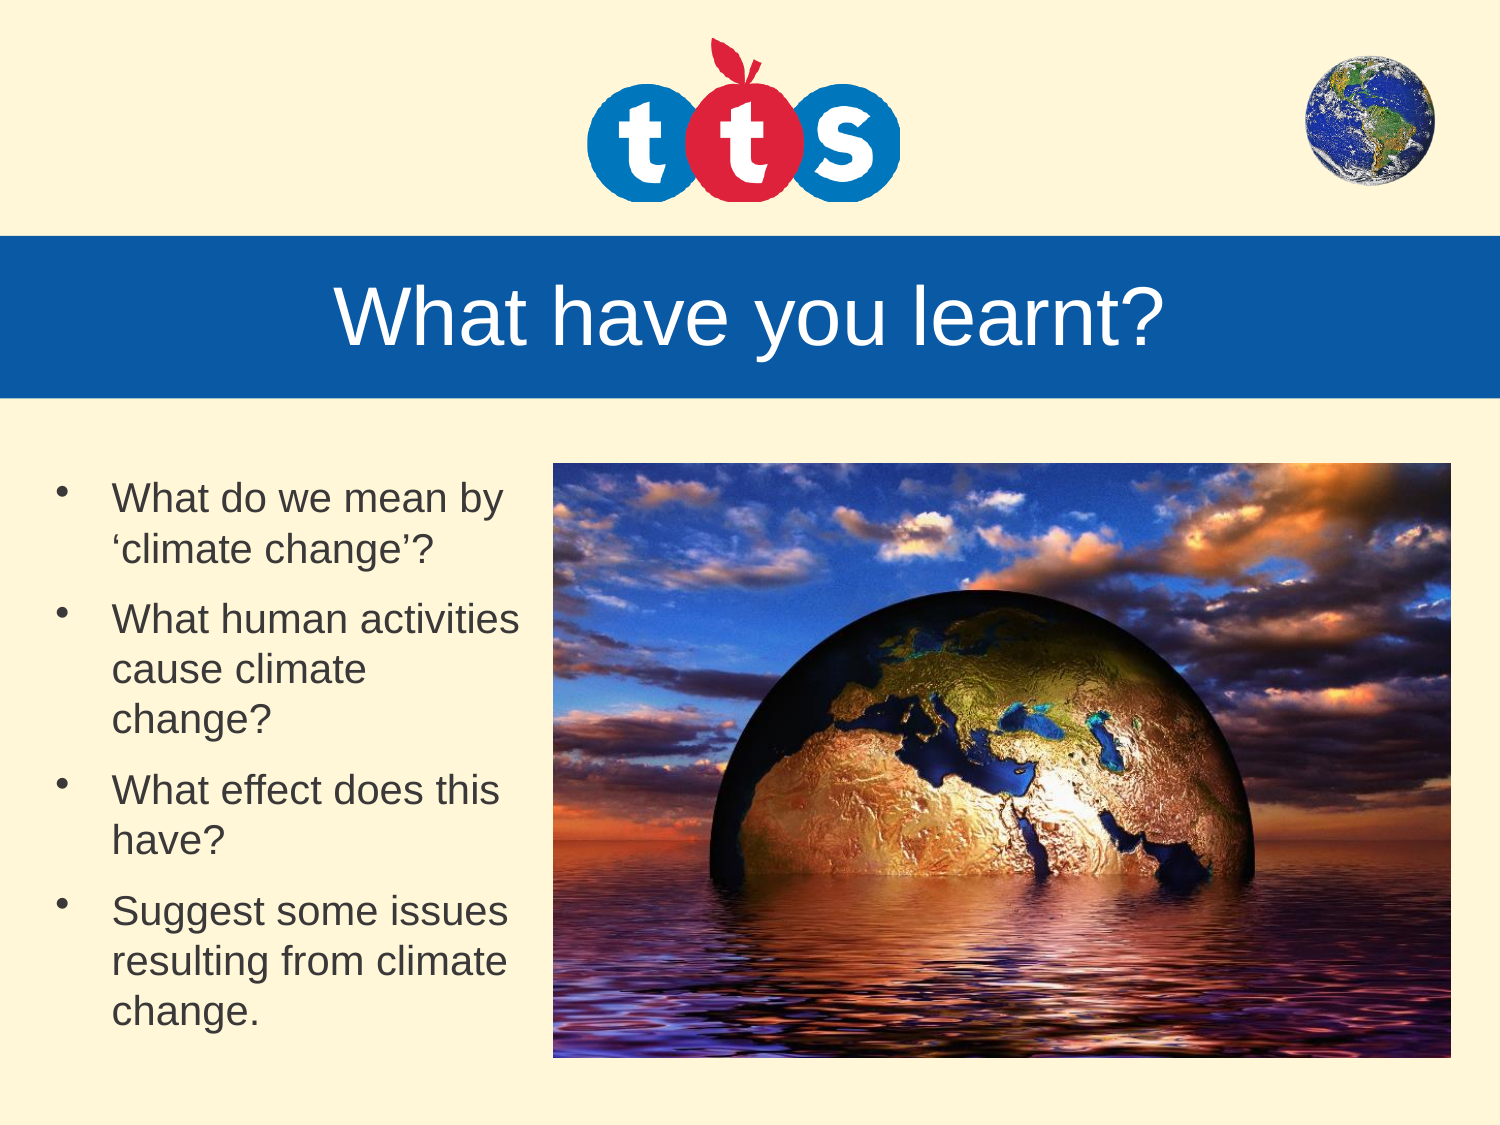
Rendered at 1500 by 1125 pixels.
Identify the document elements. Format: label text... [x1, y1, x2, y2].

picture [553, 463, 1451, 1058]
picture [1281, 30, 1459, 208]
title What have you learnt? [0, 224, 1500, 413]
text_box What do we mean by ‘climate change’? What human activities cause climate change? What effect does this have? Suggest some issues resulting from climate change. [40, 463, 552, 1068]
